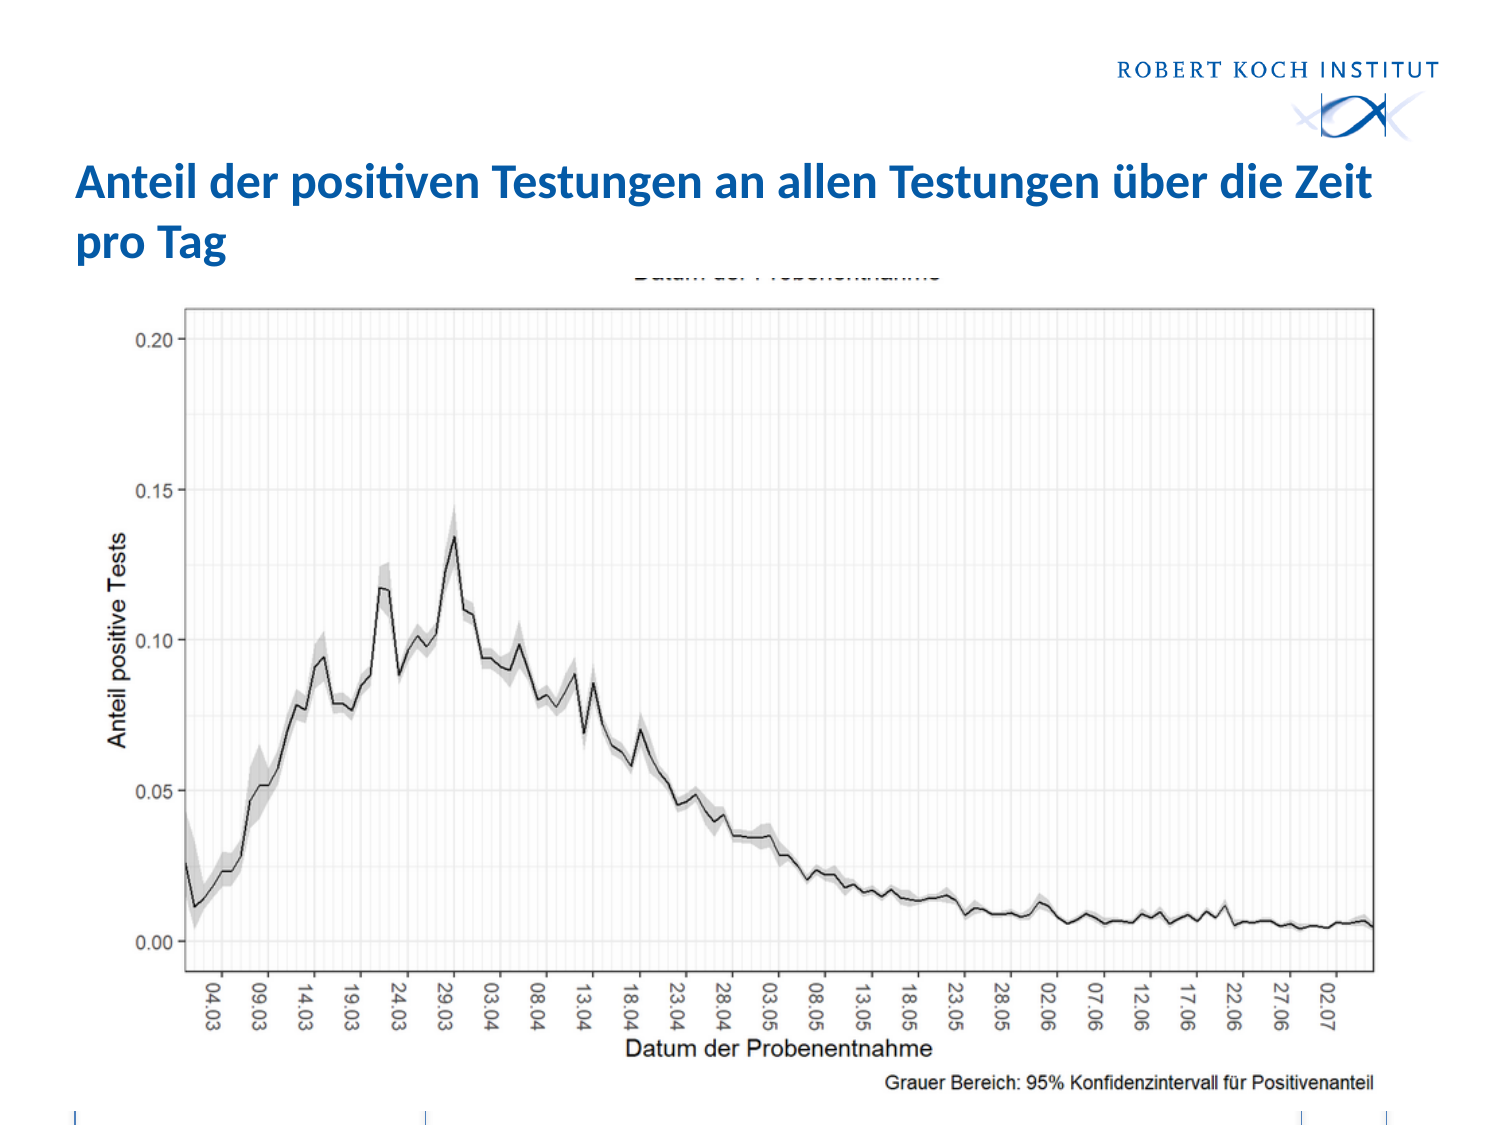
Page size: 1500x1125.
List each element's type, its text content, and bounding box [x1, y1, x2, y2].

title Anteil der positiven Testungen an allen Testungen über die Zeit pro Tag [75, 137, 1385, 277]
picture [1109, 53, 1447, 152]
picture [34, 278, 1424, 1111]
